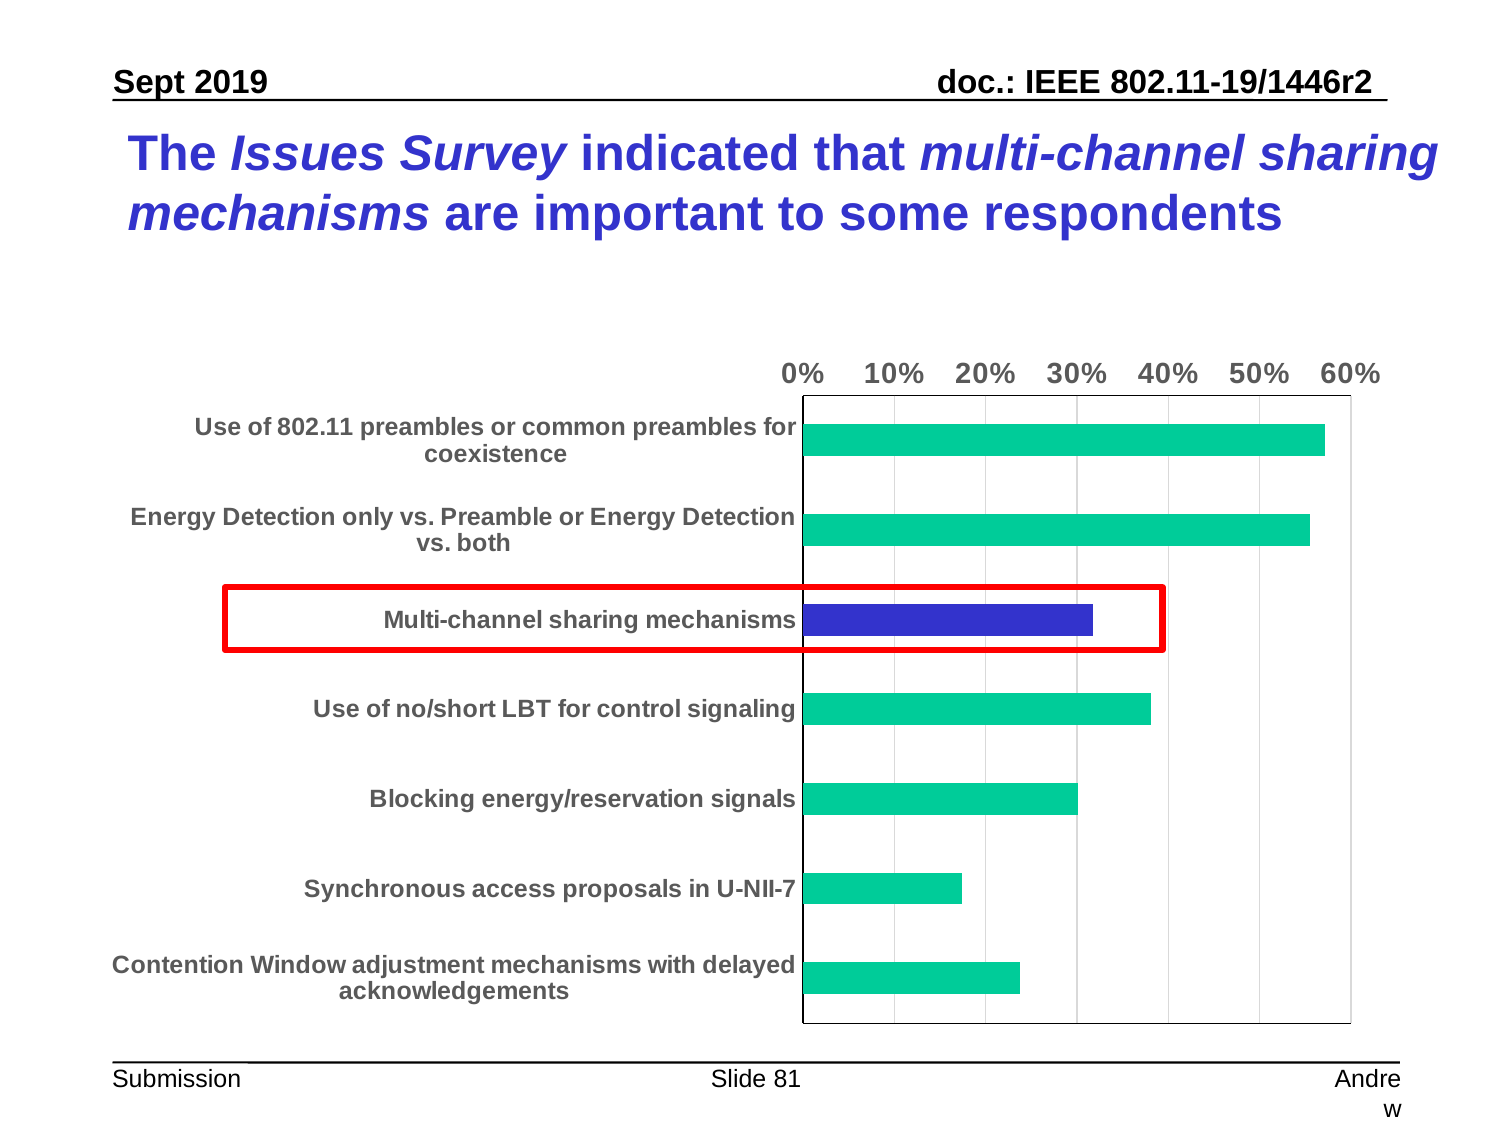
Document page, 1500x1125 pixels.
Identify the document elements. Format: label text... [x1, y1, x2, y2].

footer Andrew Myles, Cisco [1320, 1061, 1402, 1093]
title The Issues Survey indicated that multi-channel sharing mechanisms are important to some respondents [112, 112, 1463, 288]
slide_number Slide 81 [709, 1061, 803, 1093]
chart [111, 324, 1401, 1025]
